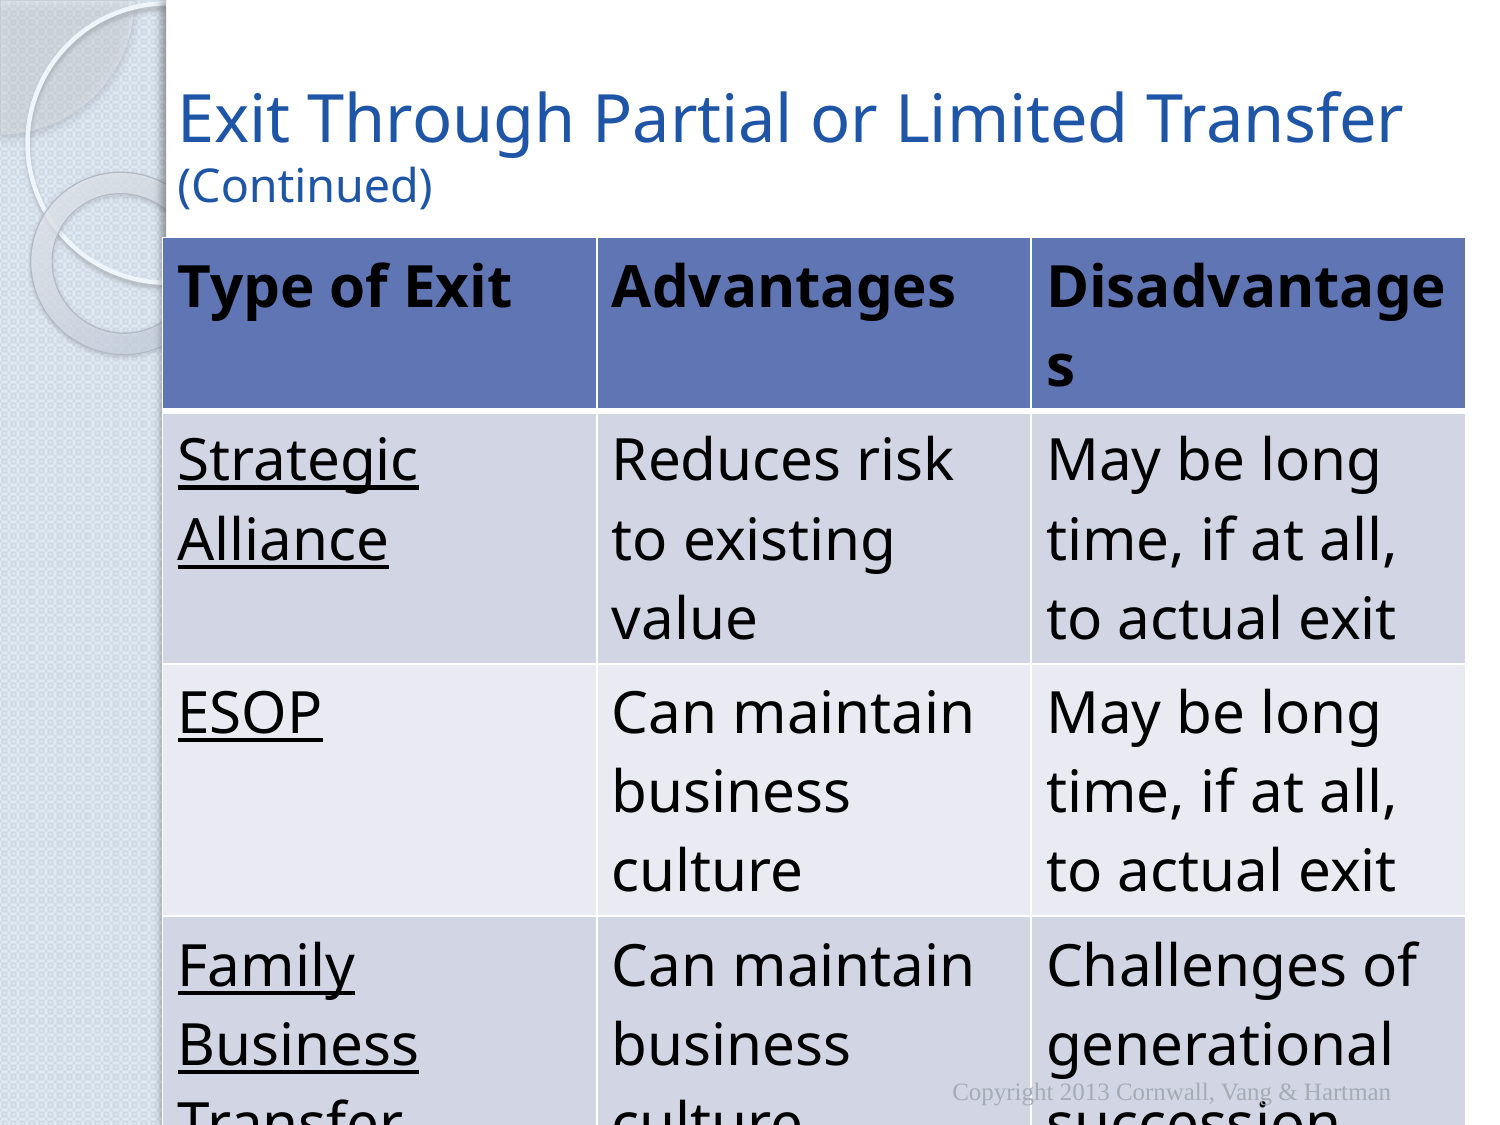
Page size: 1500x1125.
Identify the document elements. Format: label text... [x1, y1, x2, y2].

footer Copyright 2013 Cornwall, Vang & Hartman [937, 1034, 1413, 1113]
table_cell Reduces risk to existing value [598, 414, 1030, 663]
table_cell Can maintain business culture [598, 665, 1030, 915]
table_cell Challenges of generational succession [1032, 917, 1465, 1125]
table_cell Can maintain business culture [598, 917, 1030, 1125]
table_cell Family Business Transfer [163, 917, 596, 1125]
table_header Advantages [598, 238, 1030, 408]
table_cell May be long time, if at all, to actual exit [1032, 665, 1465, 915]
table_header Type of Exit [163, 238, 596, 408]
table_header Disadvantages [1032, 238, 1465, 408]
title Exit Through Partial or Limited Transfer (Continued) [162, 50, 1466, 237]
table_cell Strategic Alliance [163, 414, 596, 663]
table_cell May be long time, if at all, to actual exit [1032, 414, 1465, 663]
table_cell ESOP [163, 665, 596, 915]
